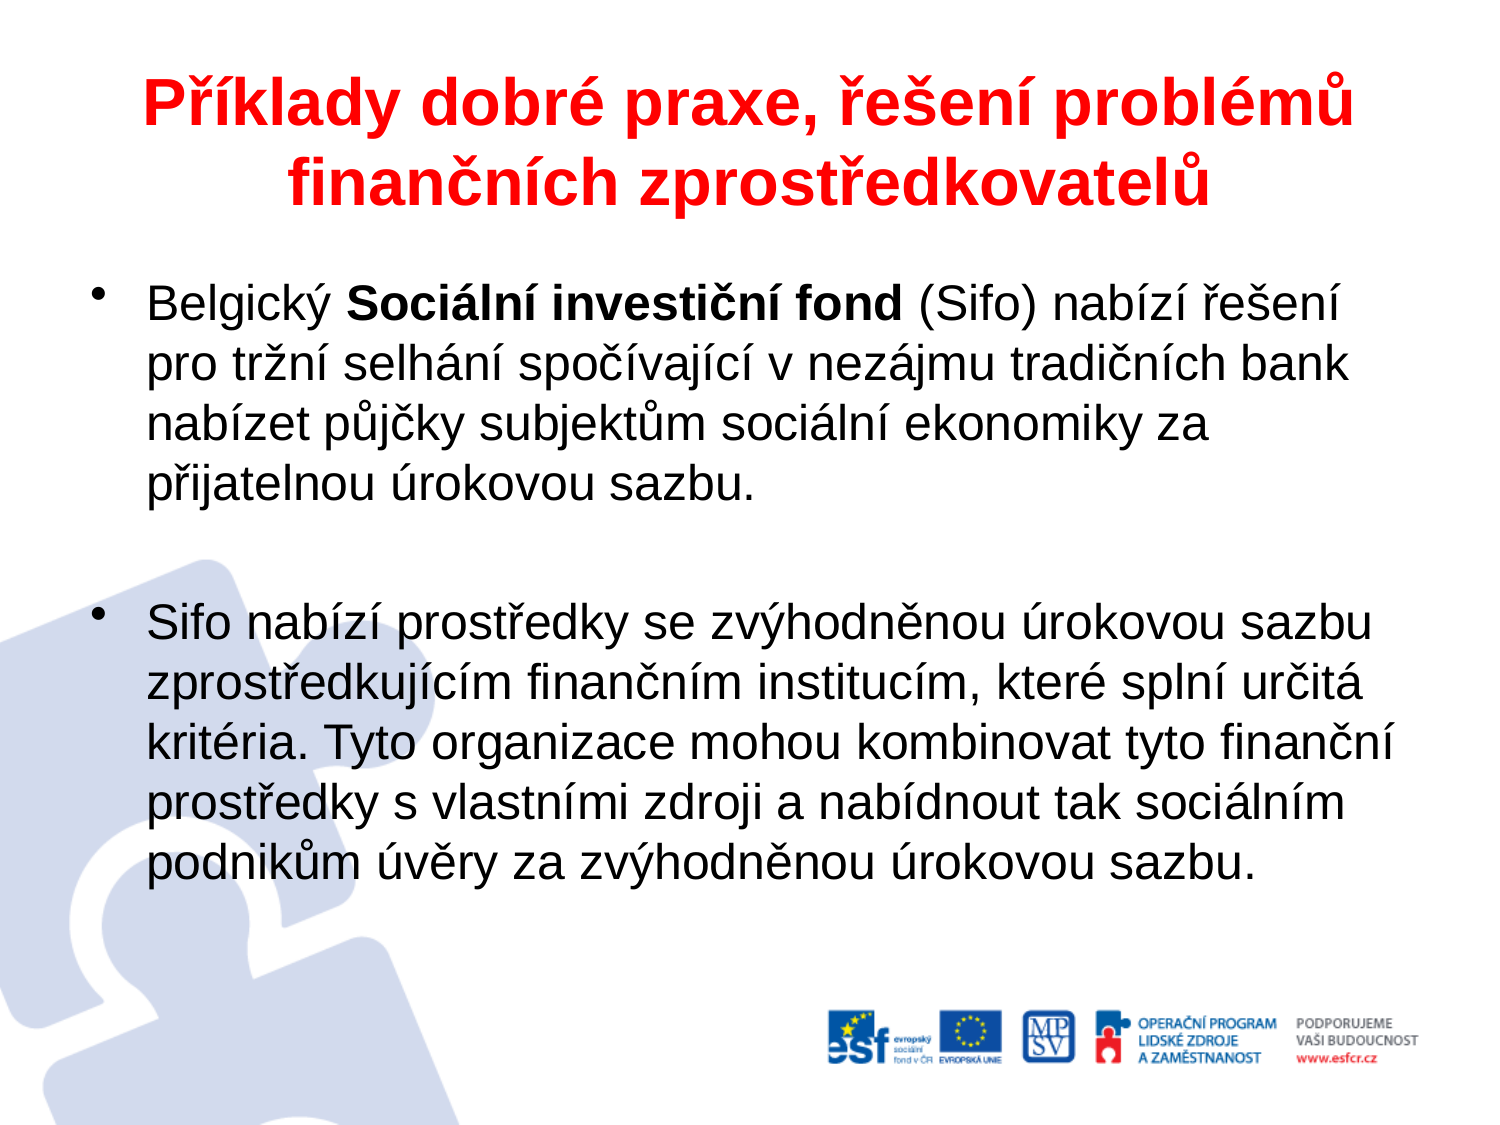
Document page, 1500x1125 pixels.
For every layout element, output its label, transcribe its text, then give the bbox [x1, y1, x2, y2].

picture [0, 0, 1500, 1125]
list Belgický Sociální investiční fond (Sifo) nabízí řešení pro tržní selhání spočívající v nezájmu tradičních bank nabízet půjčky subjektům sociální ekonomiky za přijatelnou úrokovou sazbu. Sifo nabízí prostředky se zvýhodněnou úrokovou sazbu zprostředkujícím finančním institucím, které splní určitá kritéria. Tyto organizace mohou kombinovat tyto finanční prostředky s vlastními zdroji a nabídnout tak sociálním podnikům úvěry za zvýhodněnou úrokovou sazbu. [75, 262, 1425, 1005]
title Příklady dobré praxe, řešení problémů finančních zprostředkovatelů [75, 45, 1425, 233]
